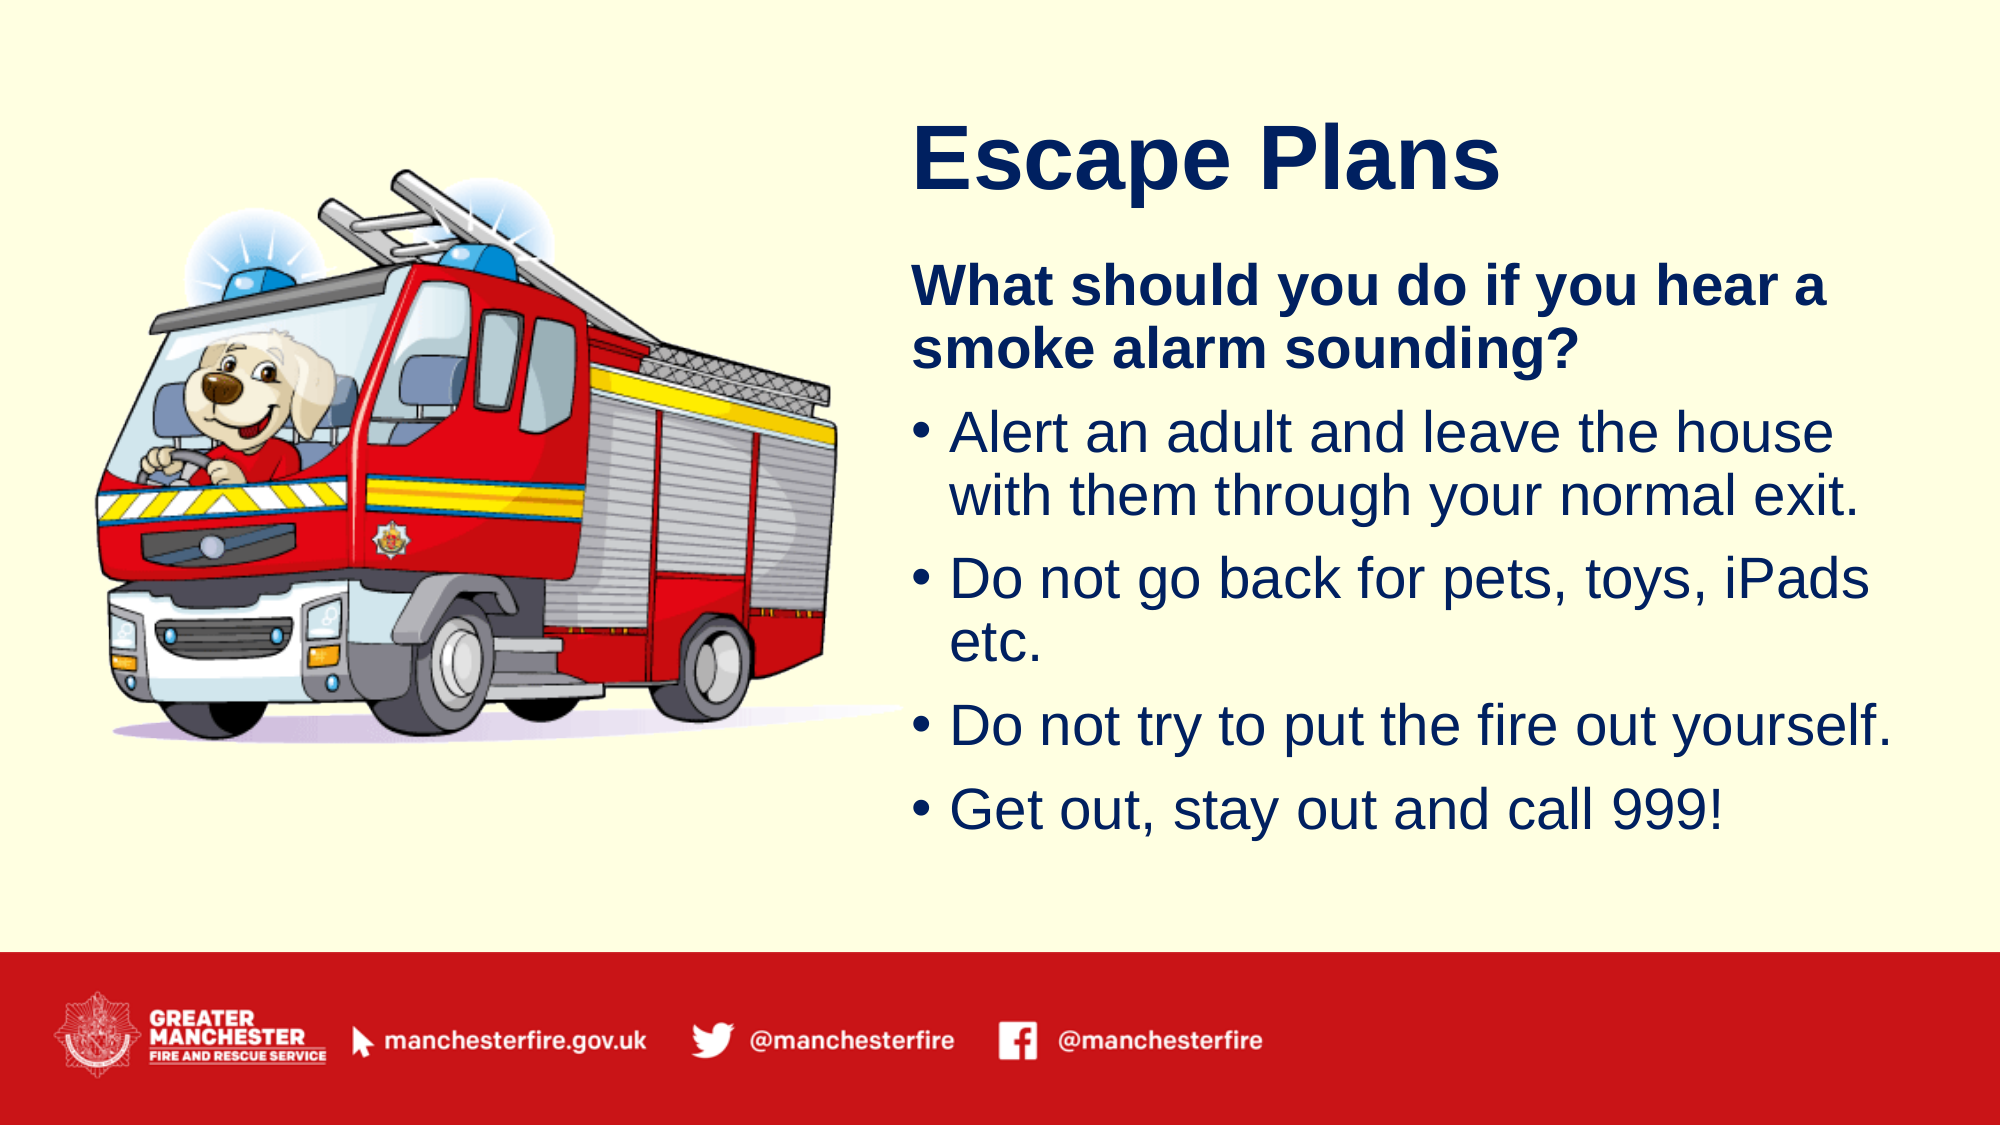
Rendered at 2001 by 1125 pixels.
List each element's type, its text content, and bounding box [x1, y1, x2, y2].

title Escape Plans [1024, 51, 1760, 269]
picture [0, 0, 2000, 1125]
list What should you do if you hear a smoke alarm sounding? Alert an adult and leave the house with them through your normal exit. Do not go back for pets, toys, iPads etc. Do not try to put the fire out yourself. Get out, stay out and call 999! [1024, 247, 1925, 878]
